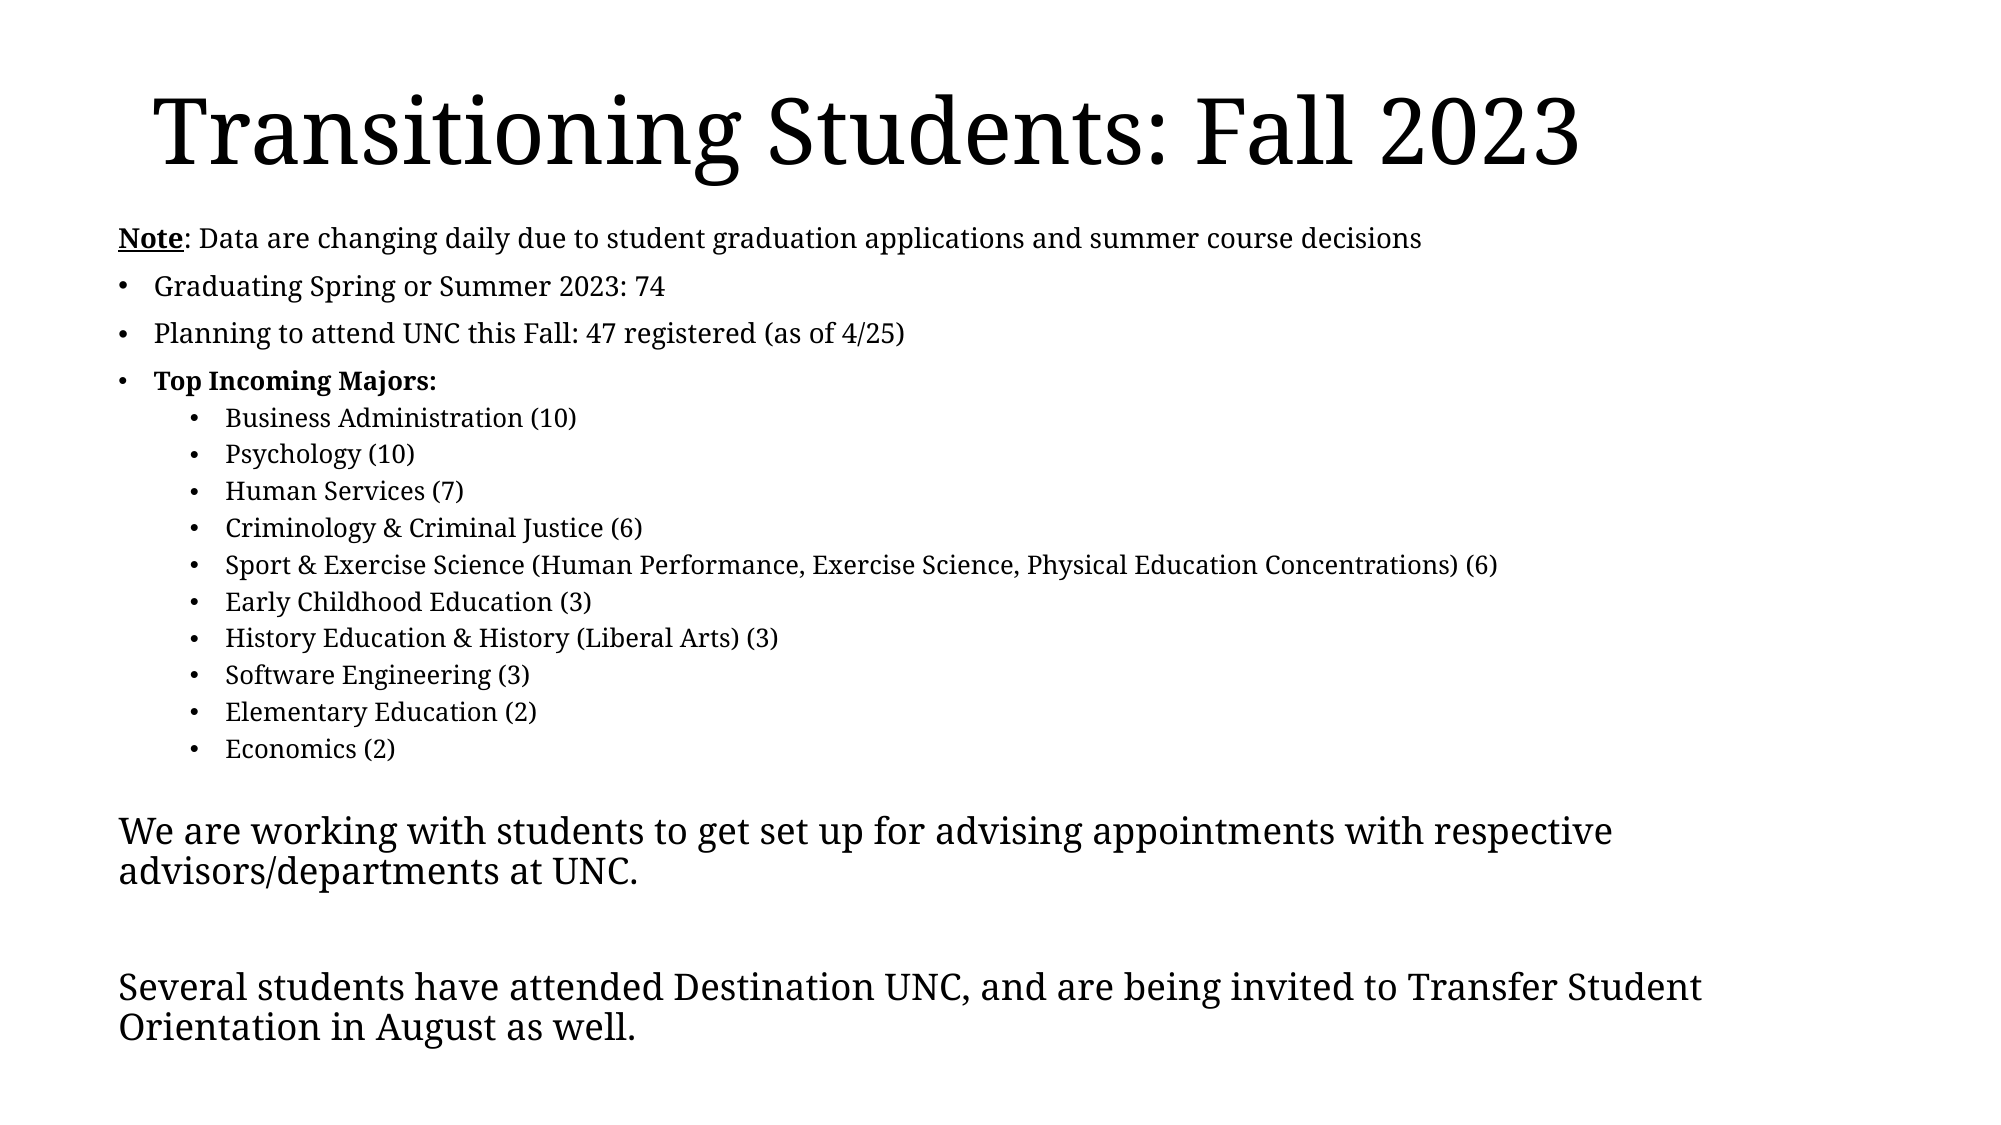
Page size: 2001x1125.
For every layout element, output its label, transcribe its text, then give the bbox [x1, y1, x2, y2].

title Transitioning Students: Fall 2023 [137, 26, 1863, 216]
list Note: Data are changing daily due to student graduation applications and summer course decisions Graduating Spring or Summer 2023: 74 Planning to attend UNC this Fall: 47 registered (as of 4/25) Top Incoming Majors: Business Administration (10) Psychology (10) Human Services (7) Criminology & Criminal Justice (6) Sport & Exercise Science (Human Performance, Exercise Science, Physical Education Concentrations) (6) Early Childhood Education (3) History Education & History (Liberal Arts) (3) Software Engineering (3) Elementary Education (2) Economics (2) We are working with students to get set up for advising appointments with respective advisors/departments at UNC. Several students have attended Destination UNC, and are being invited to Transfer Student Orientation in August as well. [103, 216, 1863, 1066]
